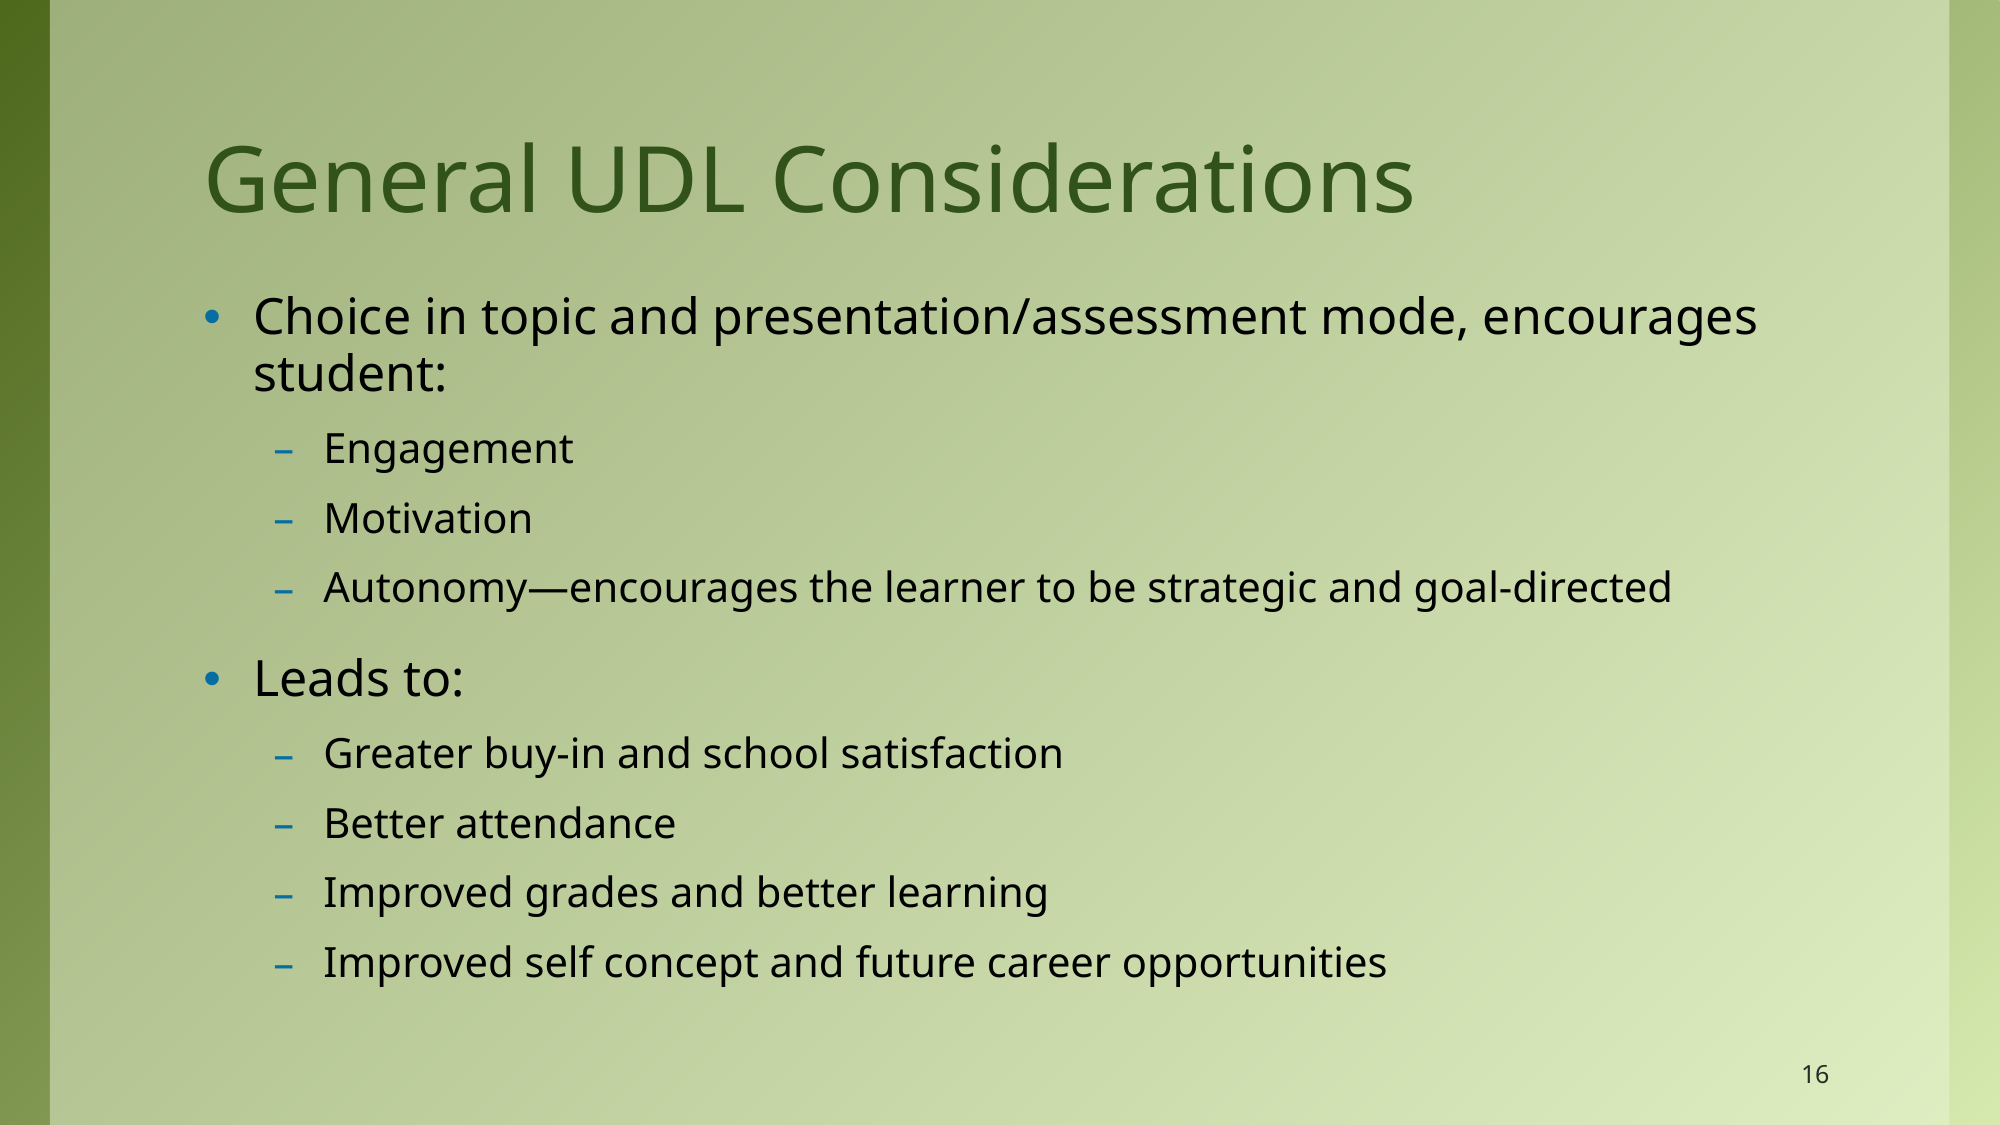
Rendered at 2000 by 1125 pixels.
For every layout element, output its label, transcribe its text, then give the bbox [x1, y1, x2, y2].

title General UDL Considerations [183, 12, 1850, 242]
list Choice in topic and presentation/assessment mode, encourages student: Engagement Motivation Autonomy—encourages the learner to be strategic and goal-directed Leads to: Greater buy-in and school satisfaction Better attendance Improved grades and better learning Improved self concept and future career opportunities [183, 279, 1850, 1013]
slide_number 16 [1667, 1050, 1850, 1103]
